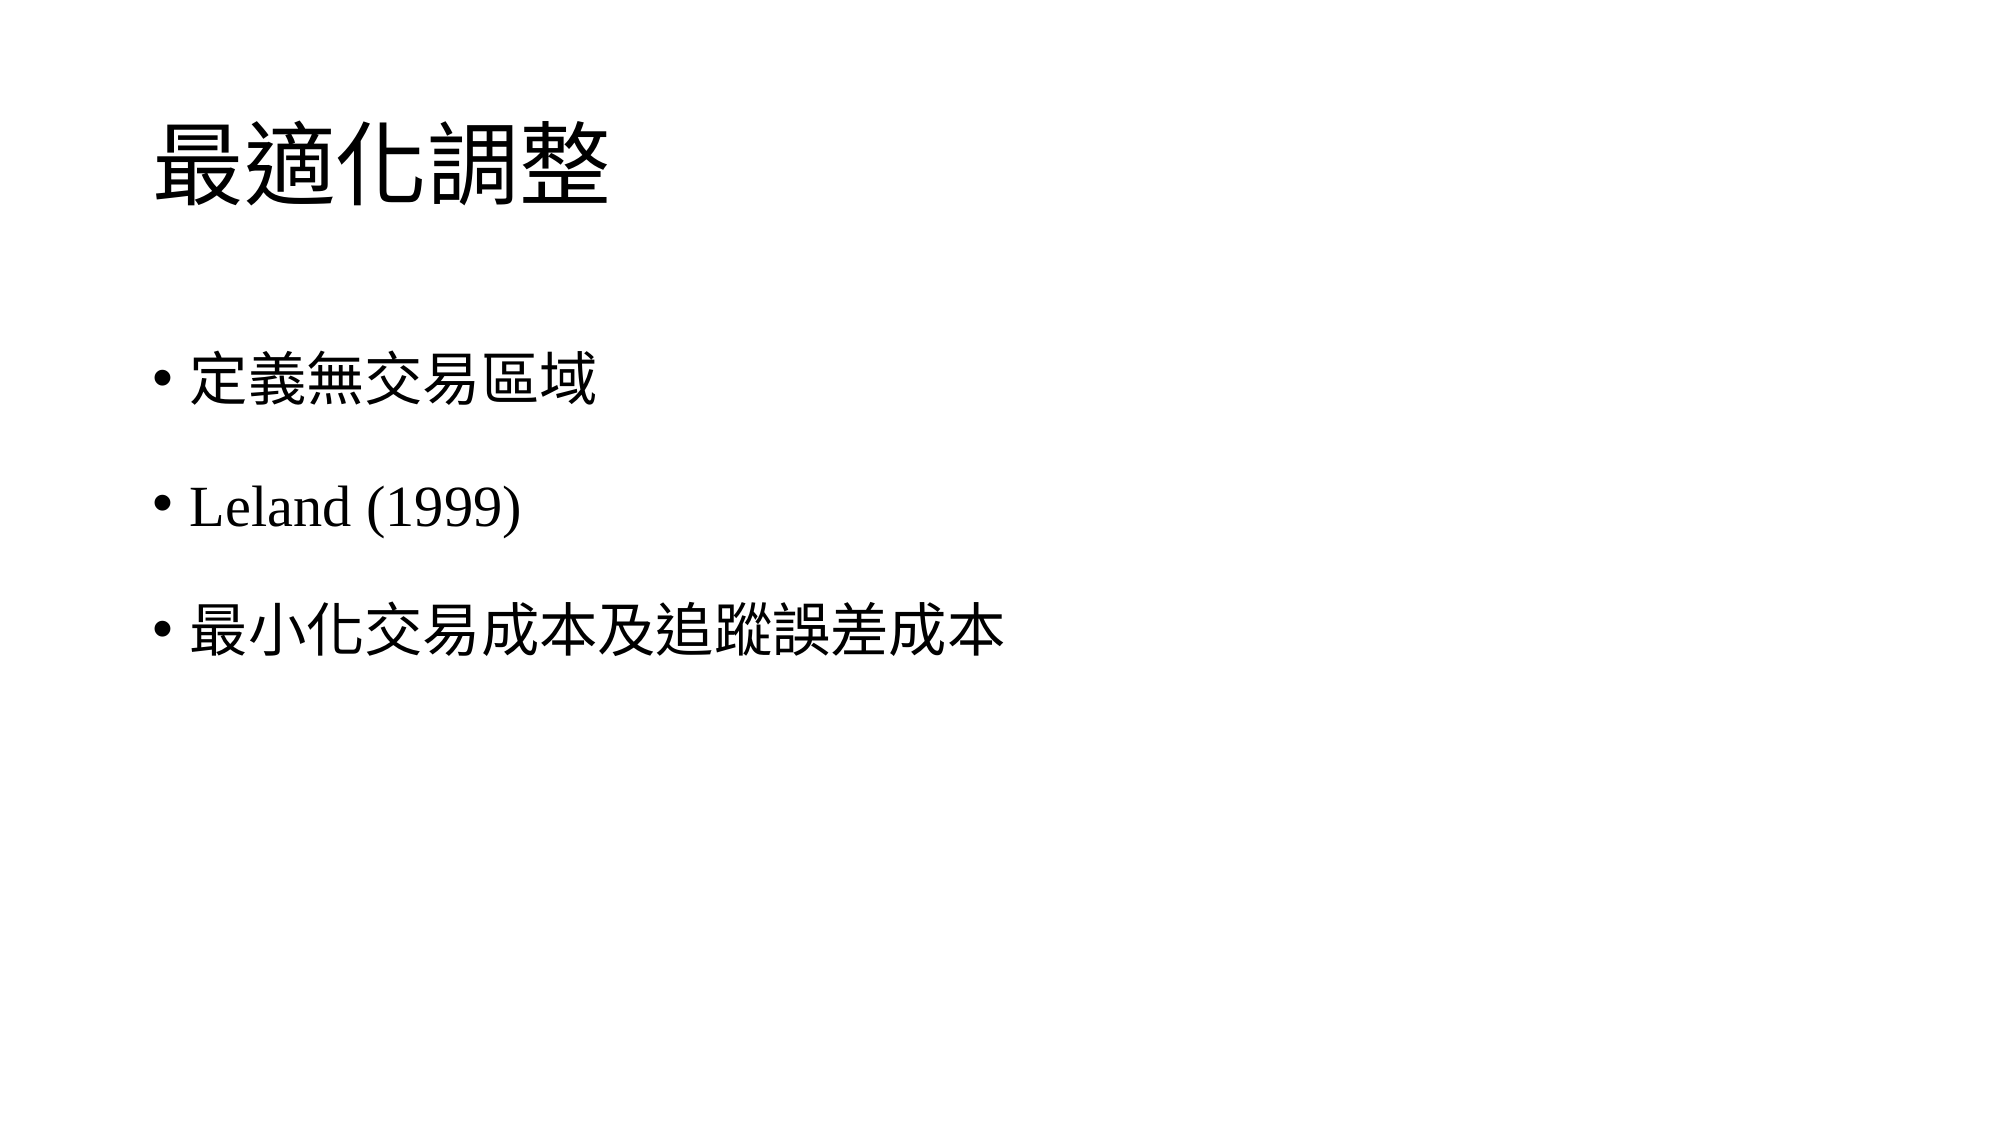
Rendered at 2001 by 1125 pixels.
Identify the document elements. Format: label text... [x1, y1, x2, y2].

list 定義無交易區域 Leland (1999) 最小化交易成本及追蹤誤差成本 [137, 299, 1863, 1014]
title 最適化調整 [137, 59, 1863, 278]
